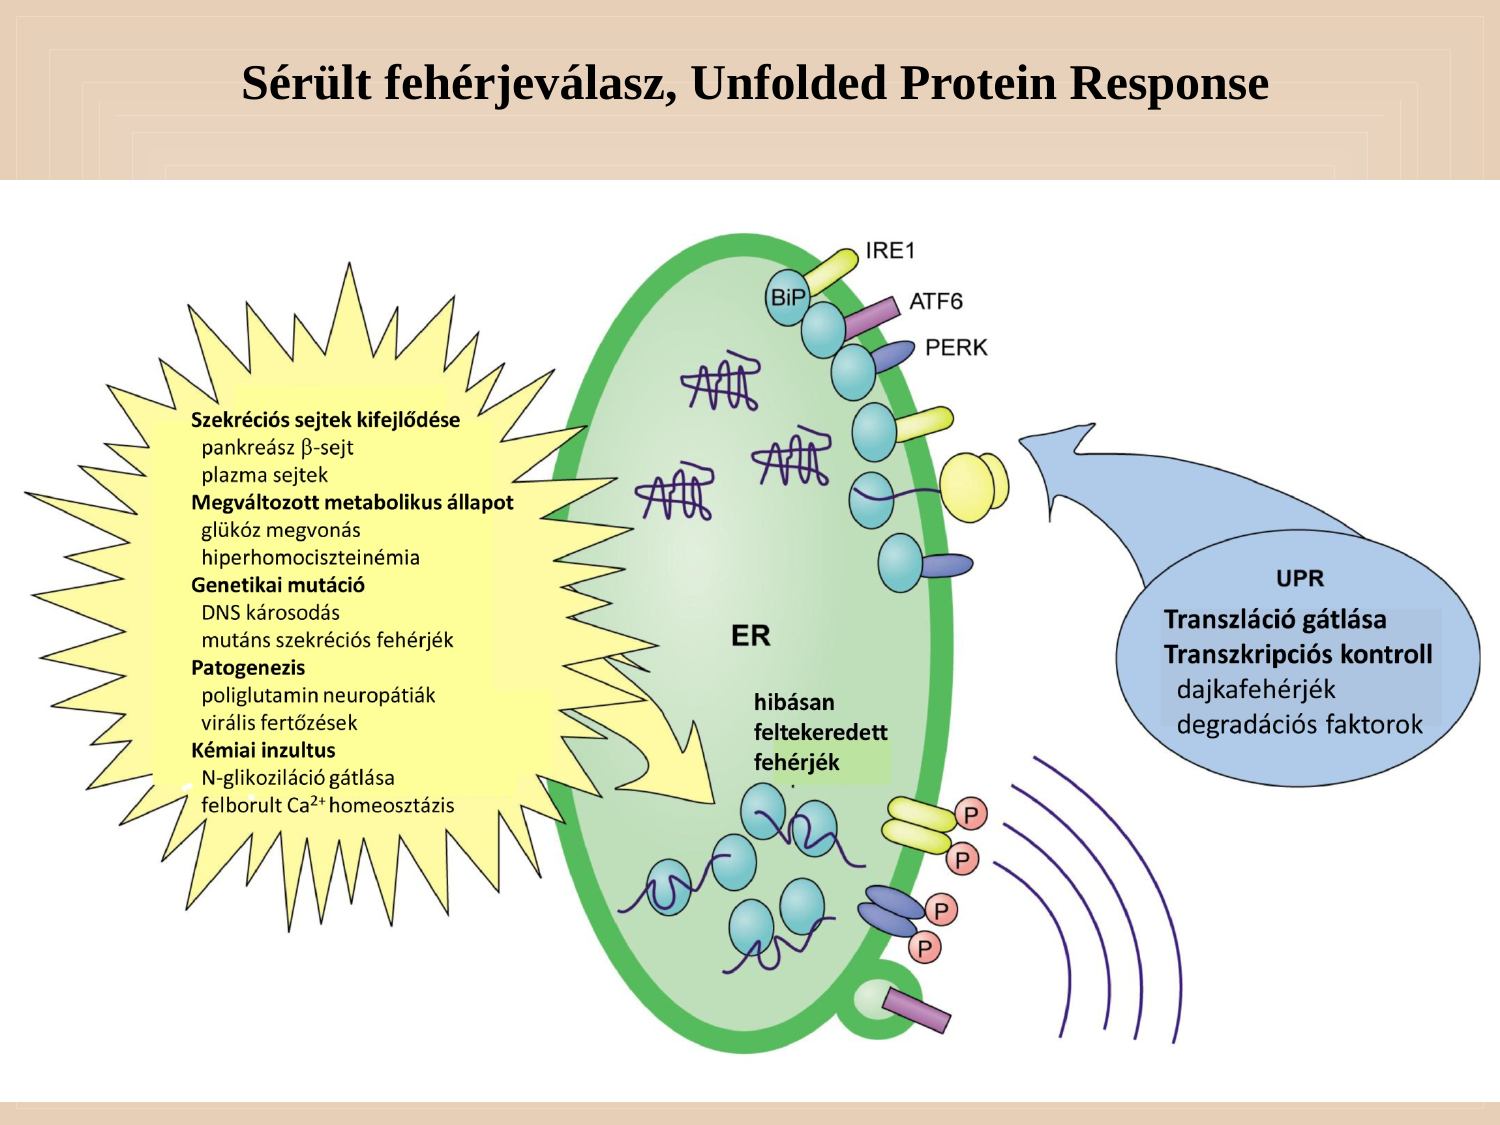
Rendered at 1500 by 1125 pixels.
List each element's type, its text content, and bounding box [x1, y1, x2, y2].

picture [0, 180, 1500, 1102]
text_box Sérült fehérjeválasz, Unfolded Protein Response [123, 42, 1388, 118]
